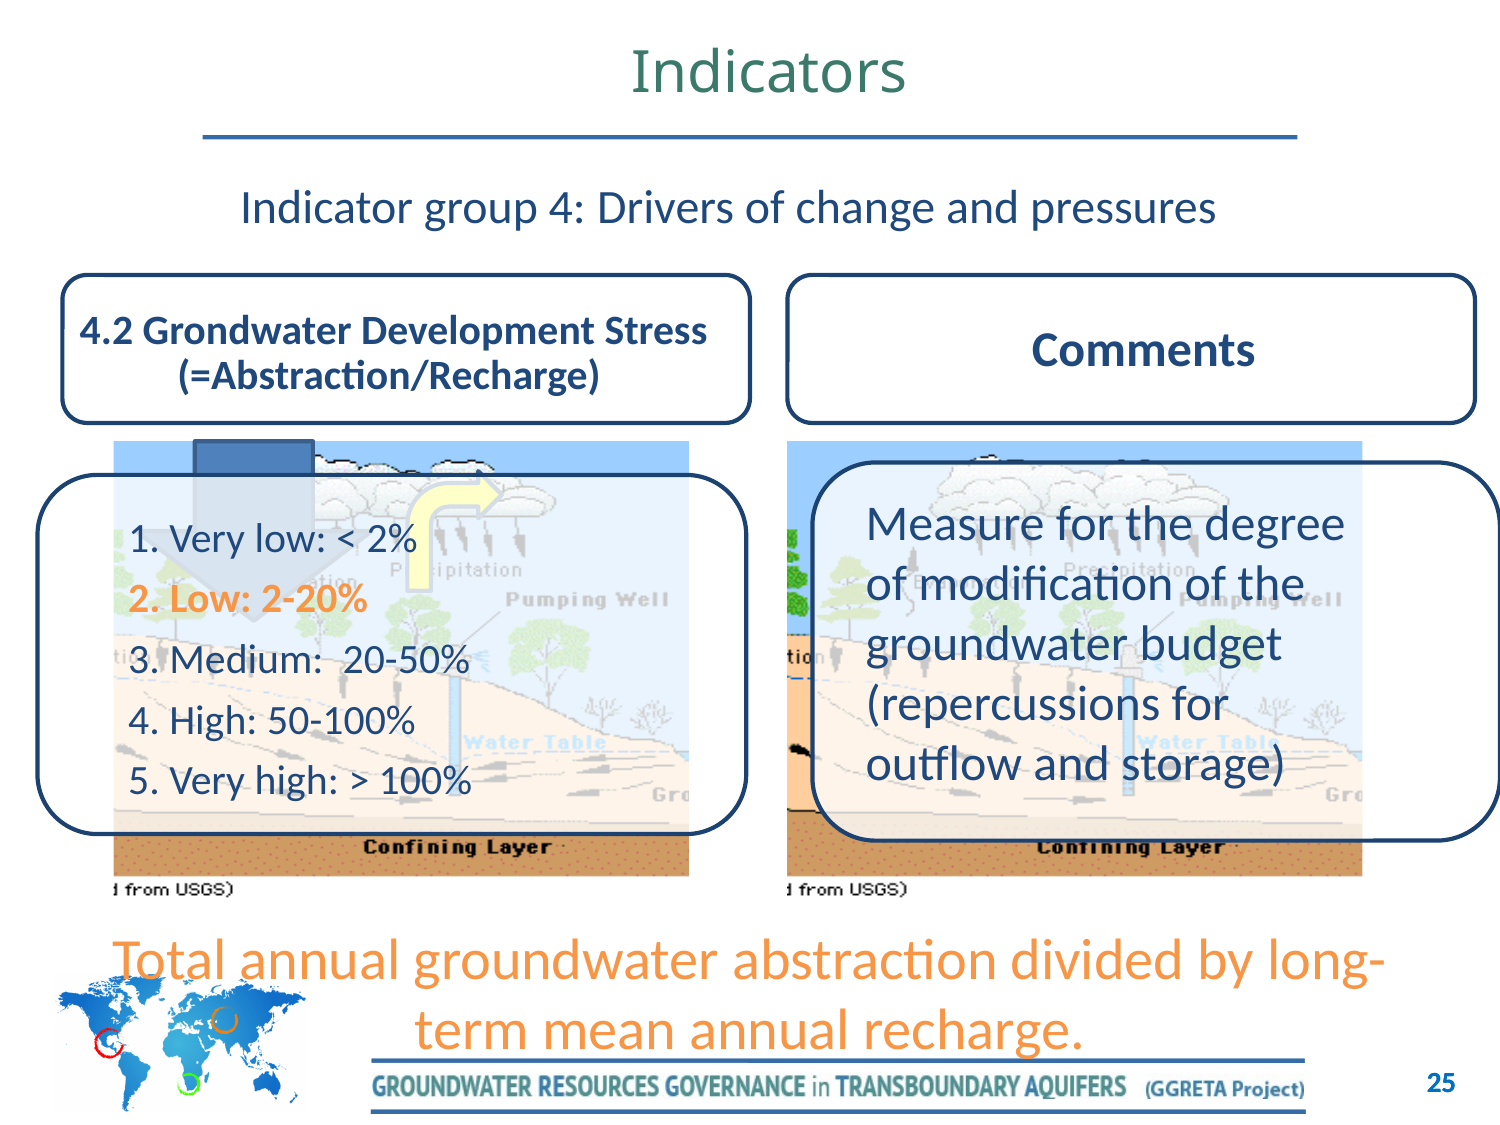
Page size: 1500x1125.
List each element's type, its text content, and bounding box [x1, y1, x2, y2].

text_box 25 [1426, 1063, 1470, 1108]
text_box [37, 303, 1426, 1071]
picture [55, 1071, 307, 1112]
text_box 4.2 Grondwater Development Stress (=Abstraction/Recharge) [37, 299, 750, 303]
text_box [785, 272, 1478, 426]
text_box Indicator group 4: Drivers of change and pressures [225, 149, 1500, 260]
picture [372, 1073, 1304, 1099]
text_box [60, 272, 753, 302]
text_box Indicators [137, 37, 1402, 101]
text_box [1429, 460, 1500, 843]
